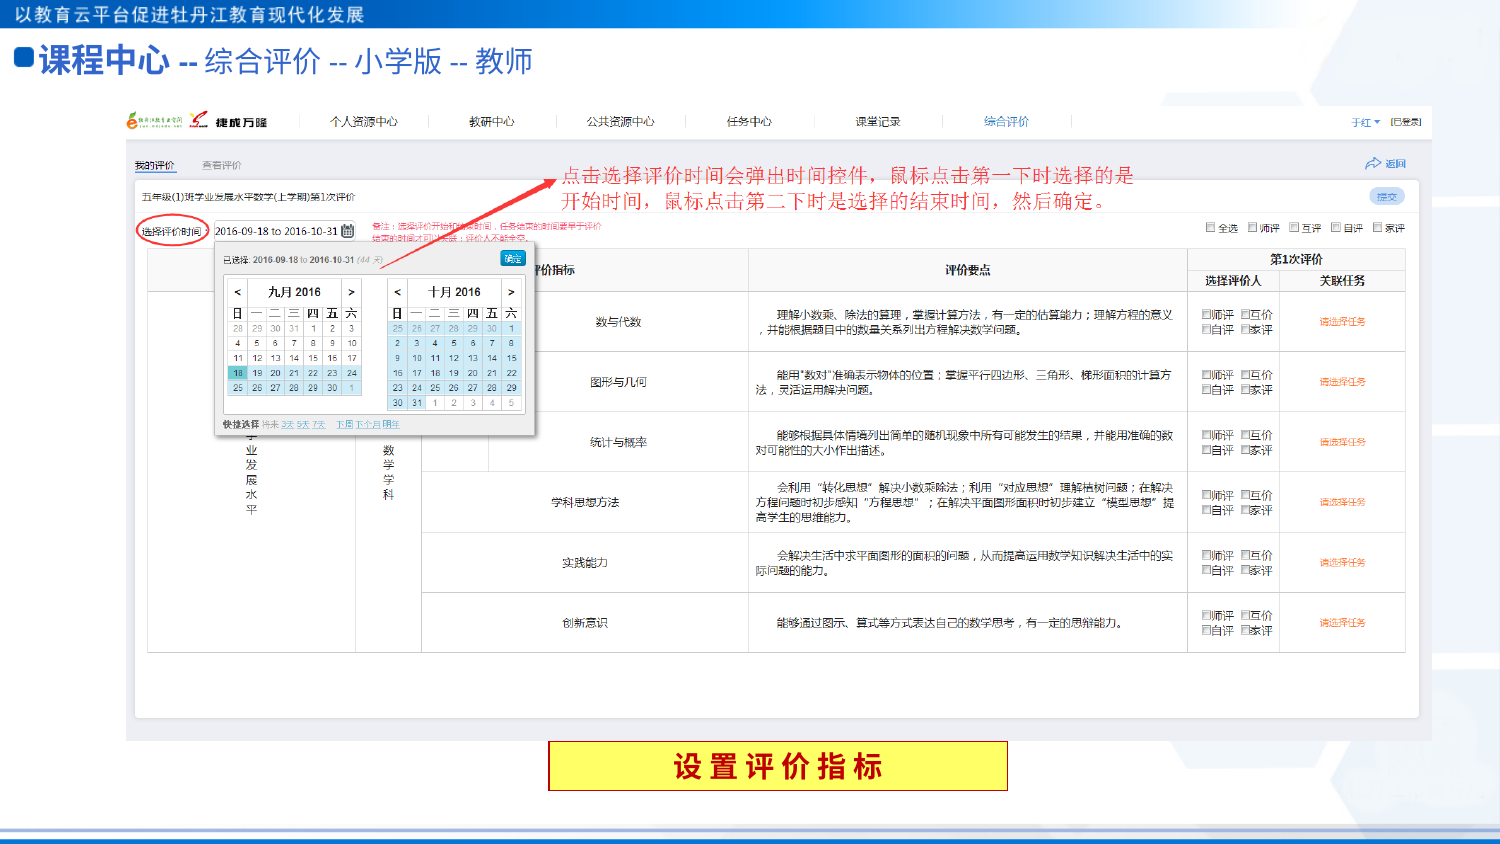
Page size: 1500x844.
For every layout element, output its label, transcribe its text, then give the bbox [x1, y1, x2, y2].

text_box 课程中心--综合评价--小学版--教师 [23, 31, 549, 87]
picture [0, 0, 1500, 844]
text_box 设 置 评 价 指 标 [549, 749, 1008, 791]
